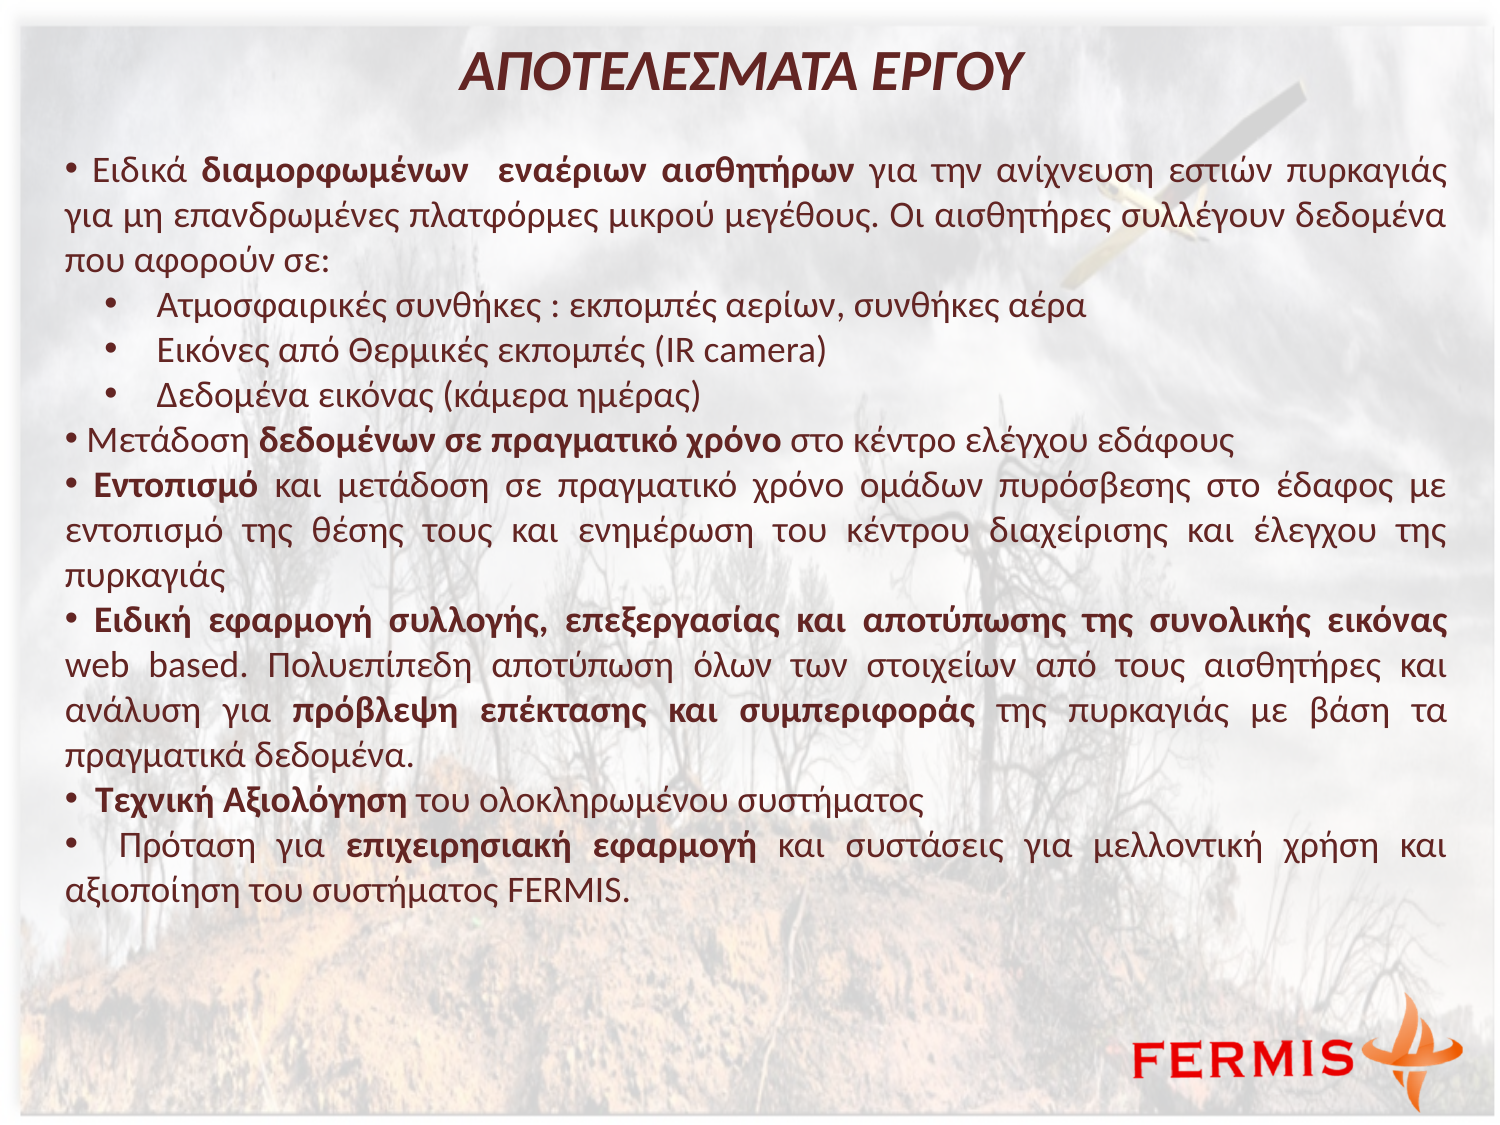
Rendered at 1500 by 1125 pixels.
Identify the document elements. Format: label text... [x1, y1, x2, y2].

picture [1132, 1008, 1463, 1113]
text_box Ειδικά διαμορφωμένων εναέριων αισθητήρων για την ανίχνευση εστιών πυρκαγιάς για μη επανδρωμένες πλατφόρμες μικρού μεγέθους. Οι αισθητήρες συλλέγουν δεδομένα που αφορούν σε: Ατμοσφαιρικές συνθήκες : εκπομπές αερίων, συνθήκες αέρα Εικόνες από Θερμικές εκπομπές (IR camera) Δεδομένα εικόνας (κάμερα ημέρας) Μετάδοση δεδομένων σε πραγματικό χρόνο στο κέντρο ελέγχου εδάφους Εντοπισμό και μετάδοση σε πραγματικό χρόνο ομάδων πυρόσβεσης στο έδαφος με εντοπισμό της θέσης τους και ενημέρωση του κέντρου διαχείρισης και έλεγχου της πυρκαγιάς Ειδική εφαρμογή συλλογής, επεξεργασίας και αποτύπωσης της συνολικής εικόνας web based. Πολυεπίπεδη αποτύπωση όλων των στοιχείων από τους αισθητήρες και ανάλυση για πρόβλεψη επέκτασης και συμπεριφοράς της πυρκαγιάς με βάση τα πραγματικά δεδομένα. Τεχνική Αξιολόγηση του ολοκληρωμένου συστήματος Πρόταση για επιχειρησιακή εφαρμογή και συστάσεις για μελλοντική χρήση και αξιοποίηση του συστήματος FERMIS. [49, 137, 1463, 1008]
text_box αποτελεσματα εργου [87, 24, 1423, 137]
